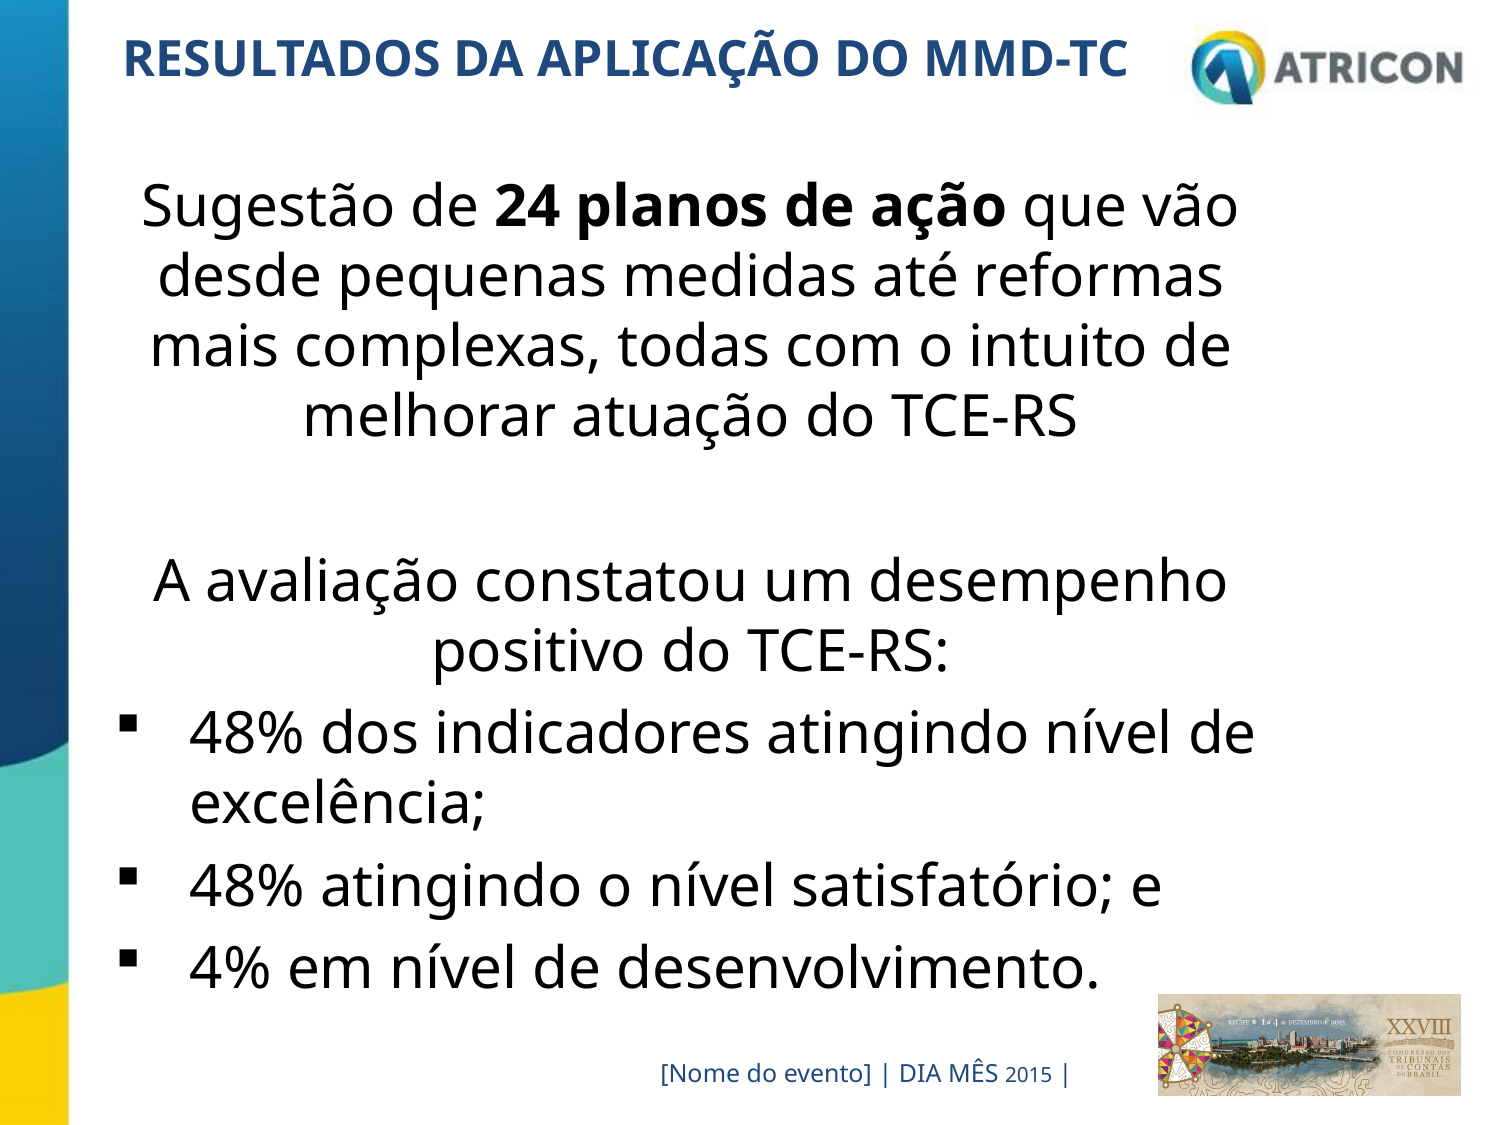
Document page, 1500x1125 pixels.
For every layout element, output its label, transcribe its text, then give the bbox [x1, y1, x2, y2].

text_box Sugestão de 24 planos de ação que vão desde pequenas medidas até reformas mais complexas, todas com o intuito de melhorar atuação do TCE-RS A avaliação constatou um desempenho positivo do TCE-RS: 48% dos indicadores atingindo nível de excelência; 48% atingindo o nível satisfatório; e 4% em nível de desenvolvimento. [100, 160, 1282, 1008]
text_box RESULTADOS DA APLICAÇÃO DO MMD-TC [100, 19, 1152, 94]
picture [0, 0, 1500, 1125]
